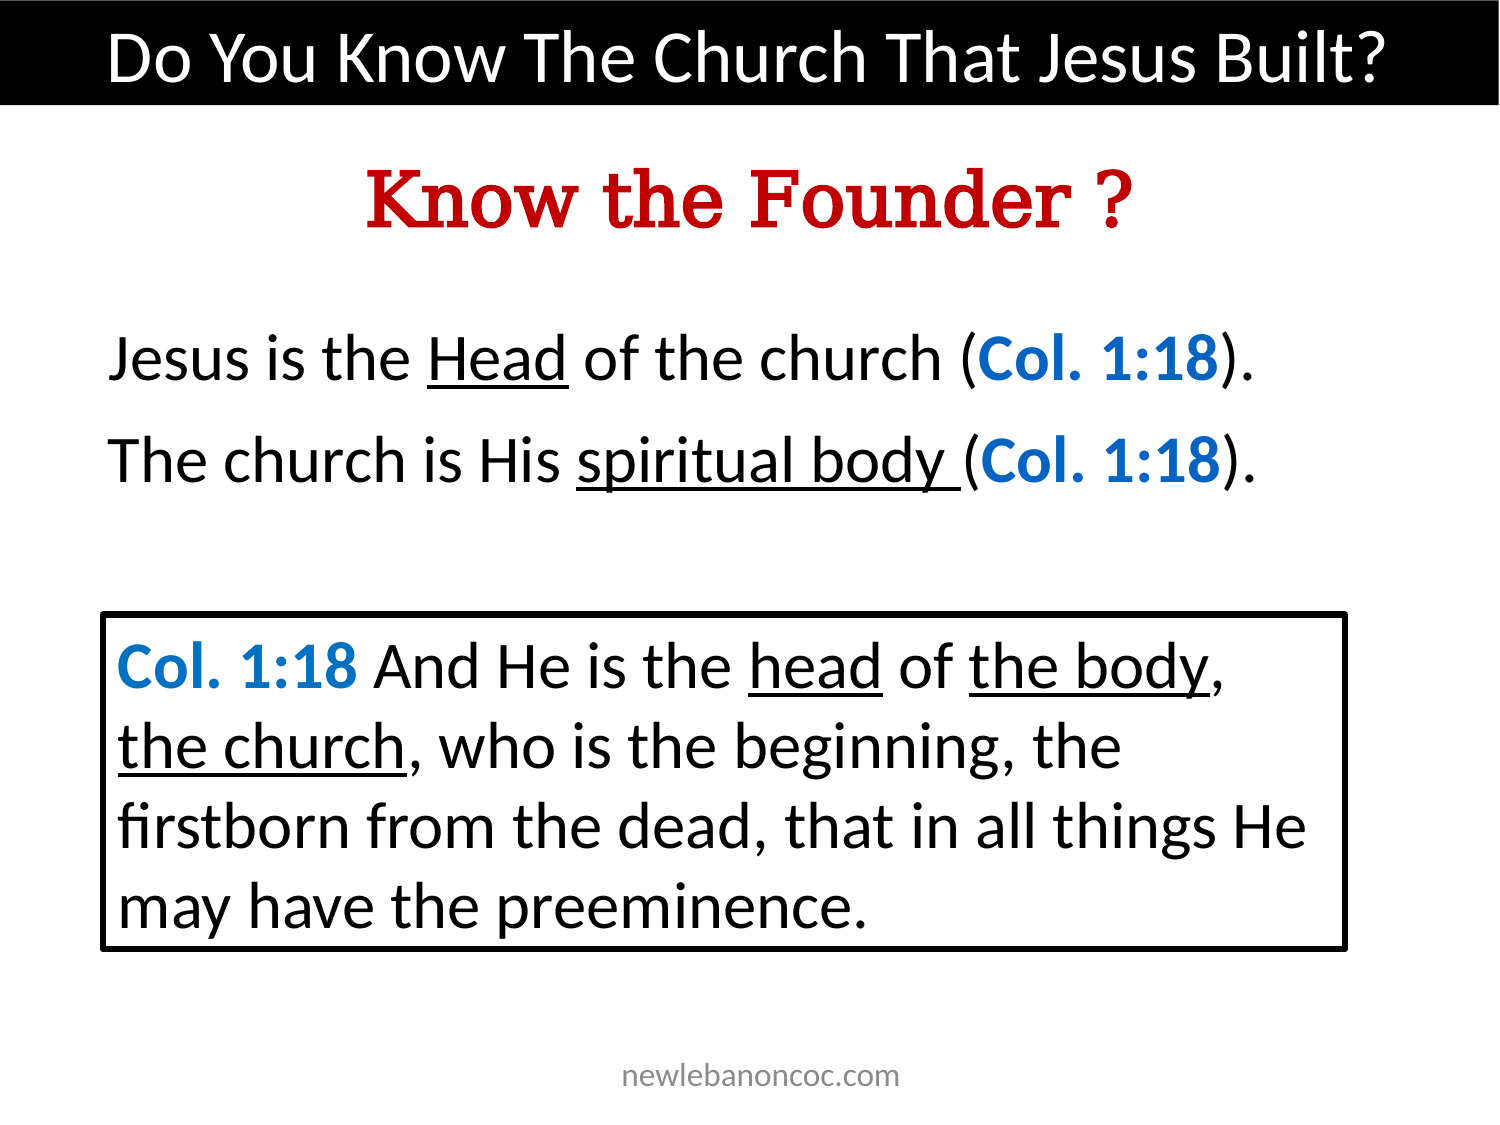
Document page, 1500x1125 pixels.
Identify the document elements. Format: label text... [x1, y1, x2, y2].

text_box Jesus is the Head of the church (Col. 1:18). The church is His spiritual body (Col. 1:18). [48, 256, 1500, 504]
text_box Col. 1:18 And He is the head of the body, the church, who is the beginning, the firstborn from the dead, that in all things He may have the preeminence. [103, 614, 1345, 950]
text_box Know the Founder ? [0, 137, 1499, 249]
footer newlebanoncoc.com [0, 1042, 1500, 1103]
text_box Do You Know The Church That Jesus Built? [0, 0, 1499, 106]
